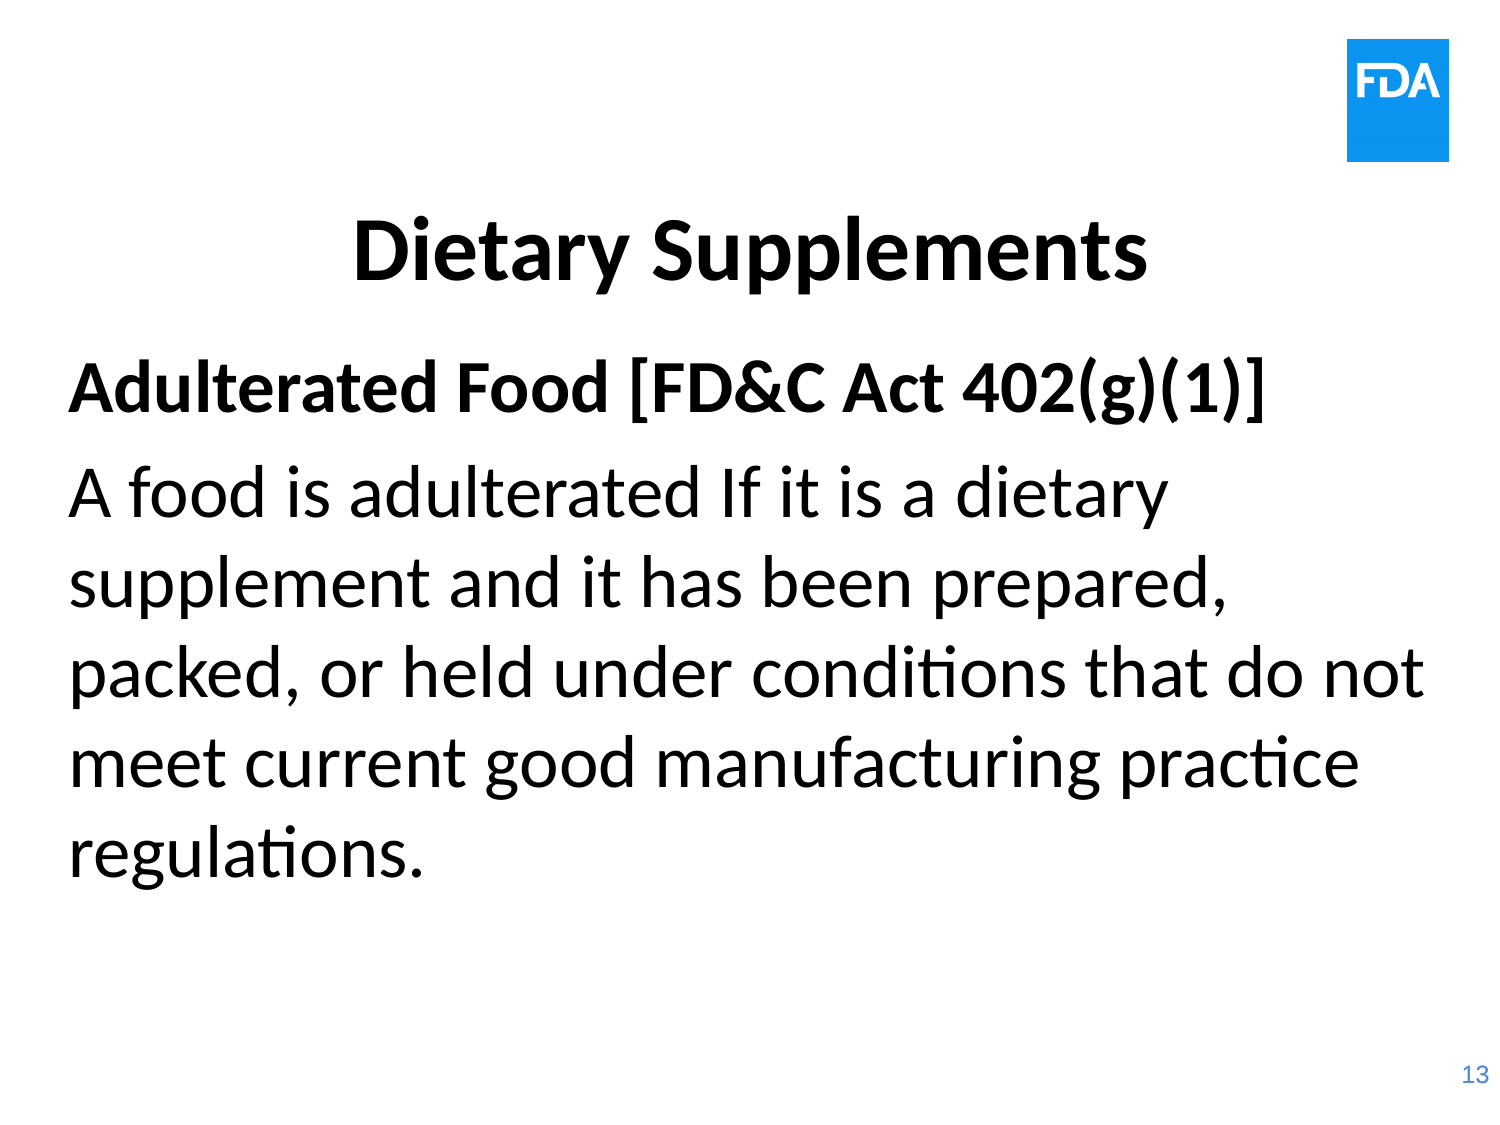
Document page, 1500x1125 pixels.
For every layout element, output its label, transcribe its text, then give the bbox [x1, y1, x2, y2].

title Dietary Supplements [53, 167, 1449, 320]
picture [1347, 39, 1449, 162]
list Adulterated Food [FD&C Act 402(g)(1)] A food is adulterated If it is a dietary supplement and it has been prepared, packed, or held under conditions that do not meet current good manufacturing practice regulations. [53, 329, 1449, 1033]
